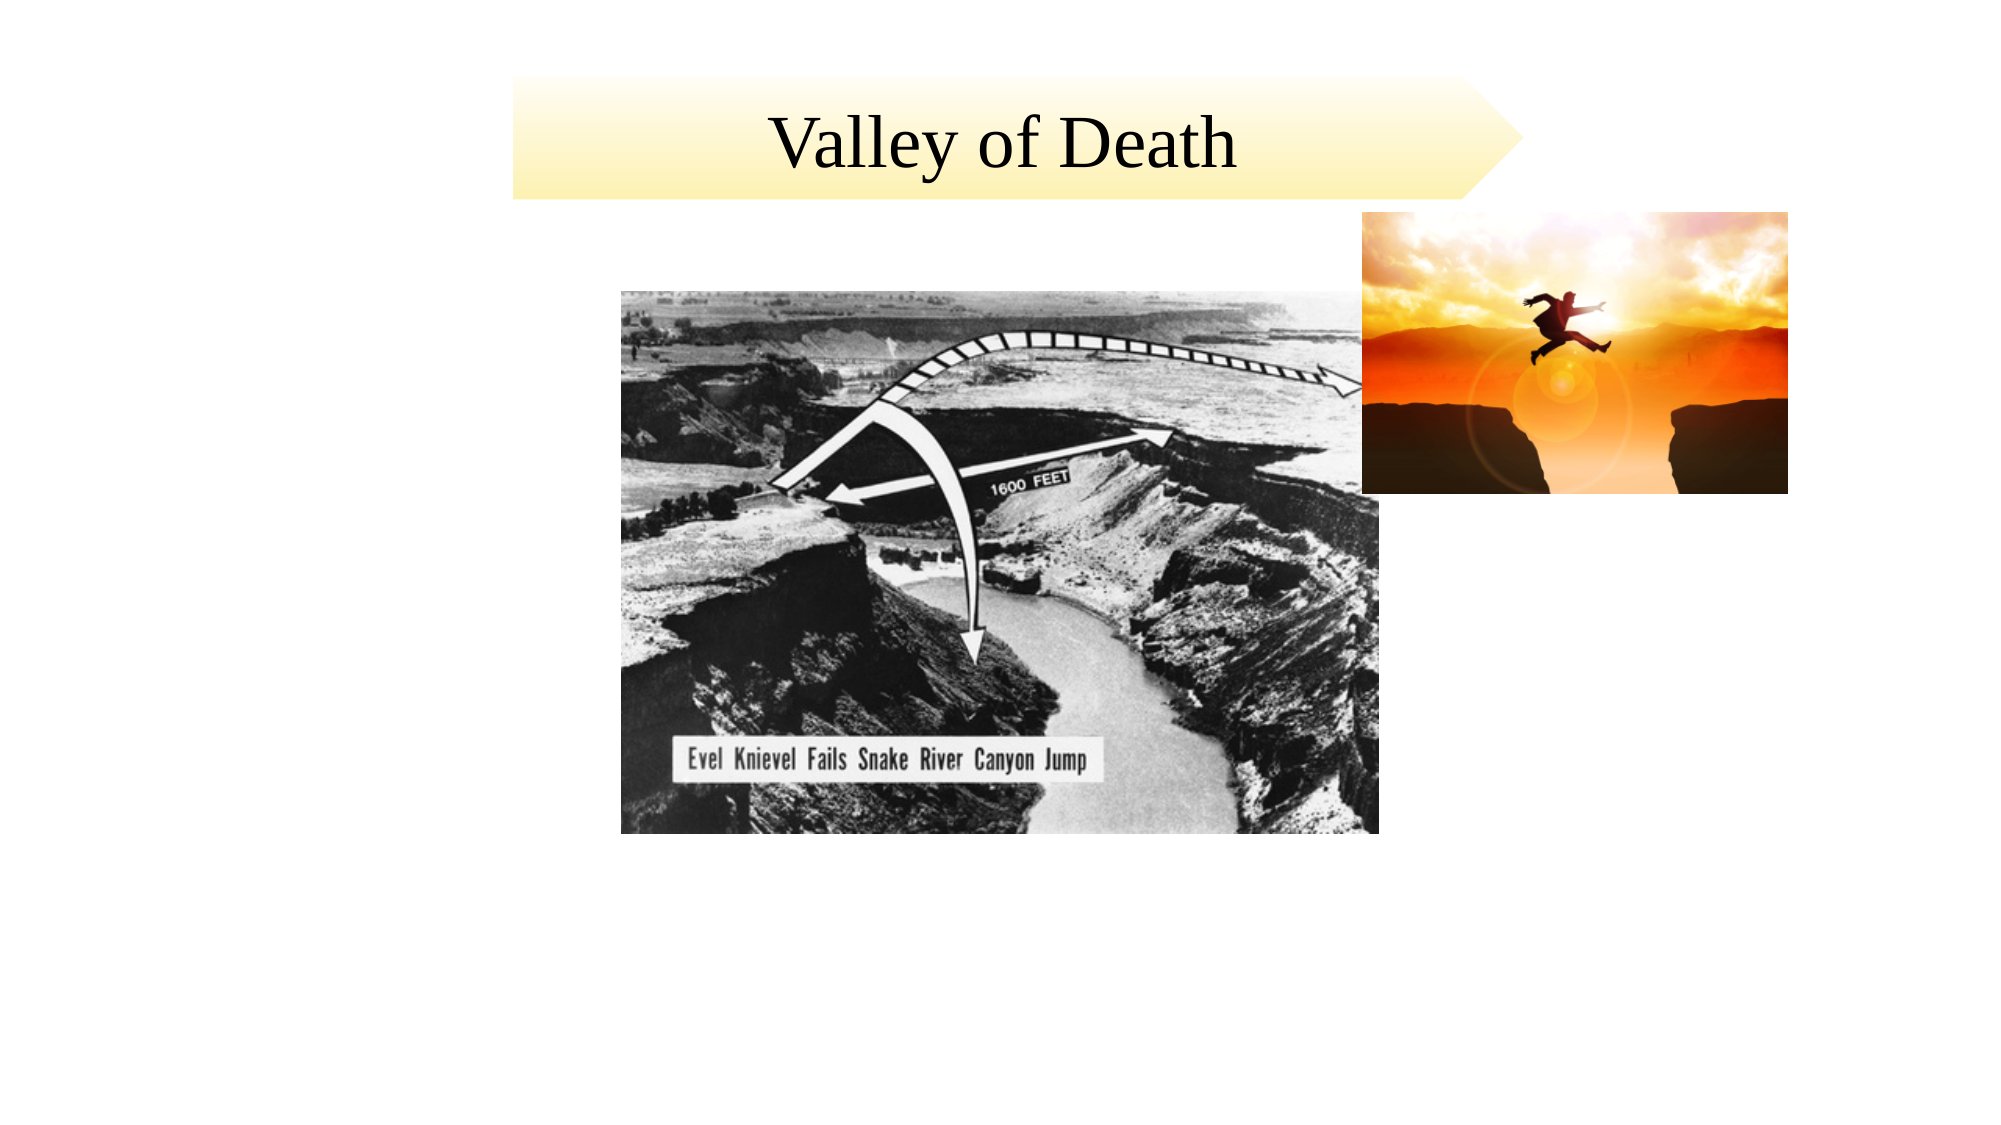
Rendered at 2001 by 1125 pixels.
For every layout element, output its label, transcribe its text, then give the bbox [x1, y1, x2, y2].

text_box Valley of Death [512, 75, 1525, 201]
picture [620, 212, 1788, 834]
